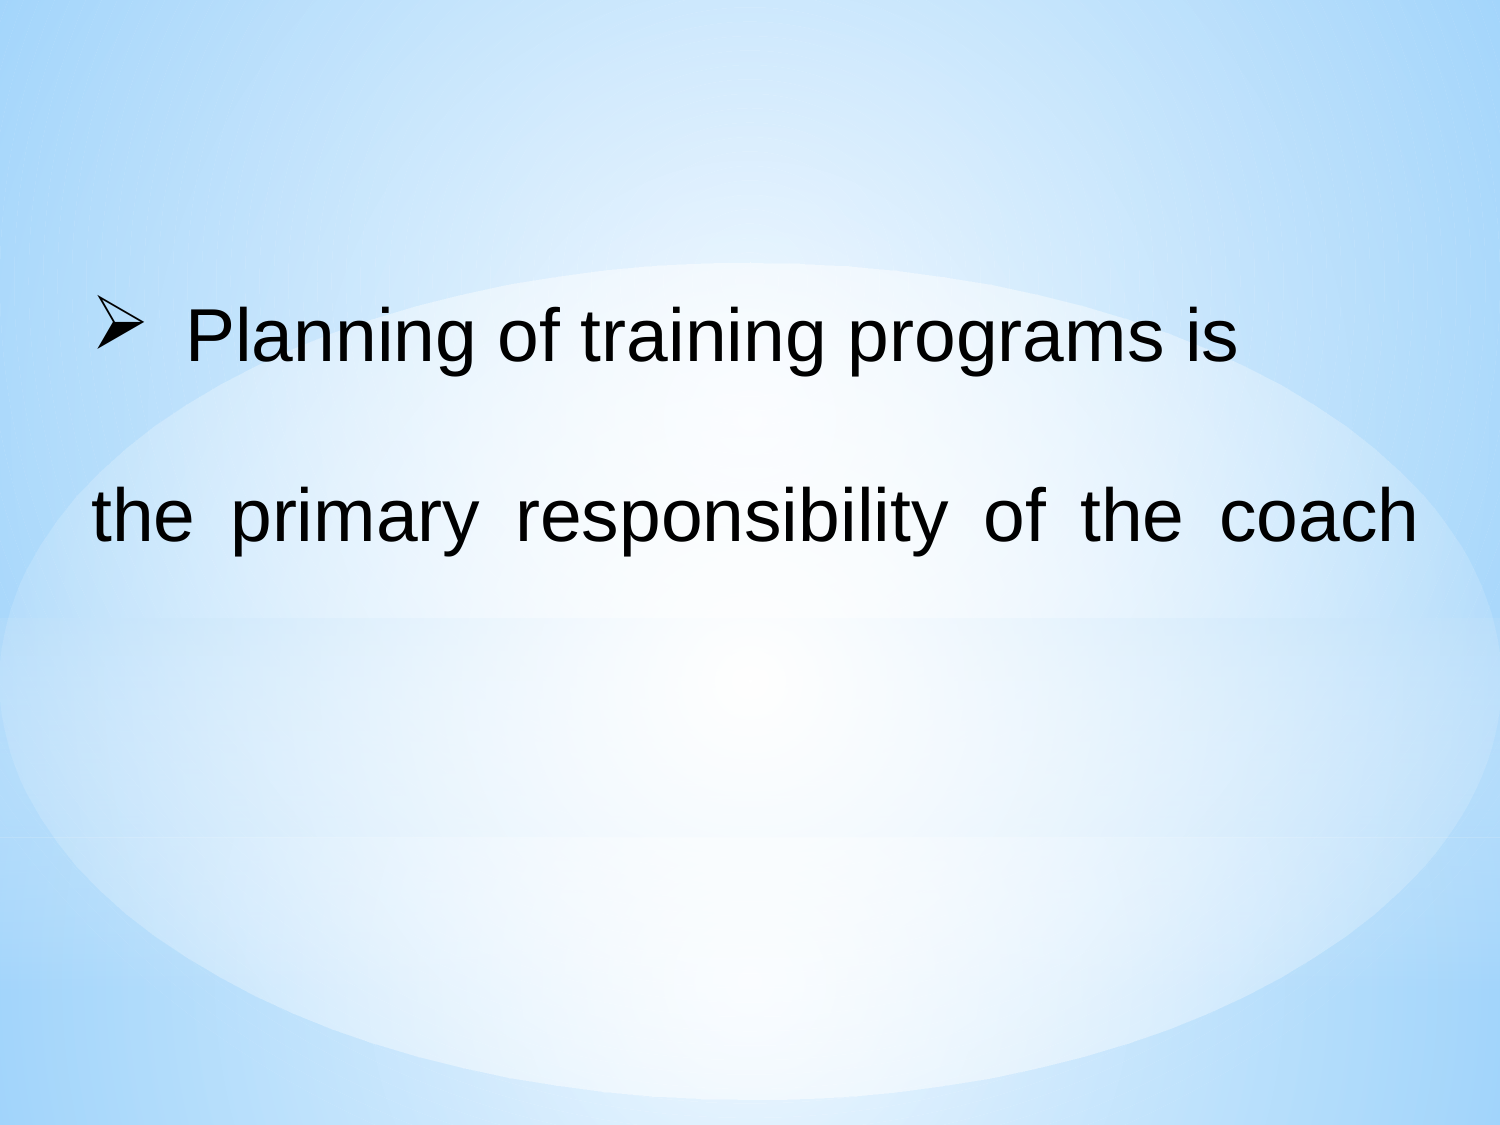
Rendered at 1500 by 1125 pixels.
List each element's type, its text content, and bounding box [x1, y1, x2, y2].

text_box Planning of training programs is the primary responsibility of the coach [76, 278, 1436, 744]
